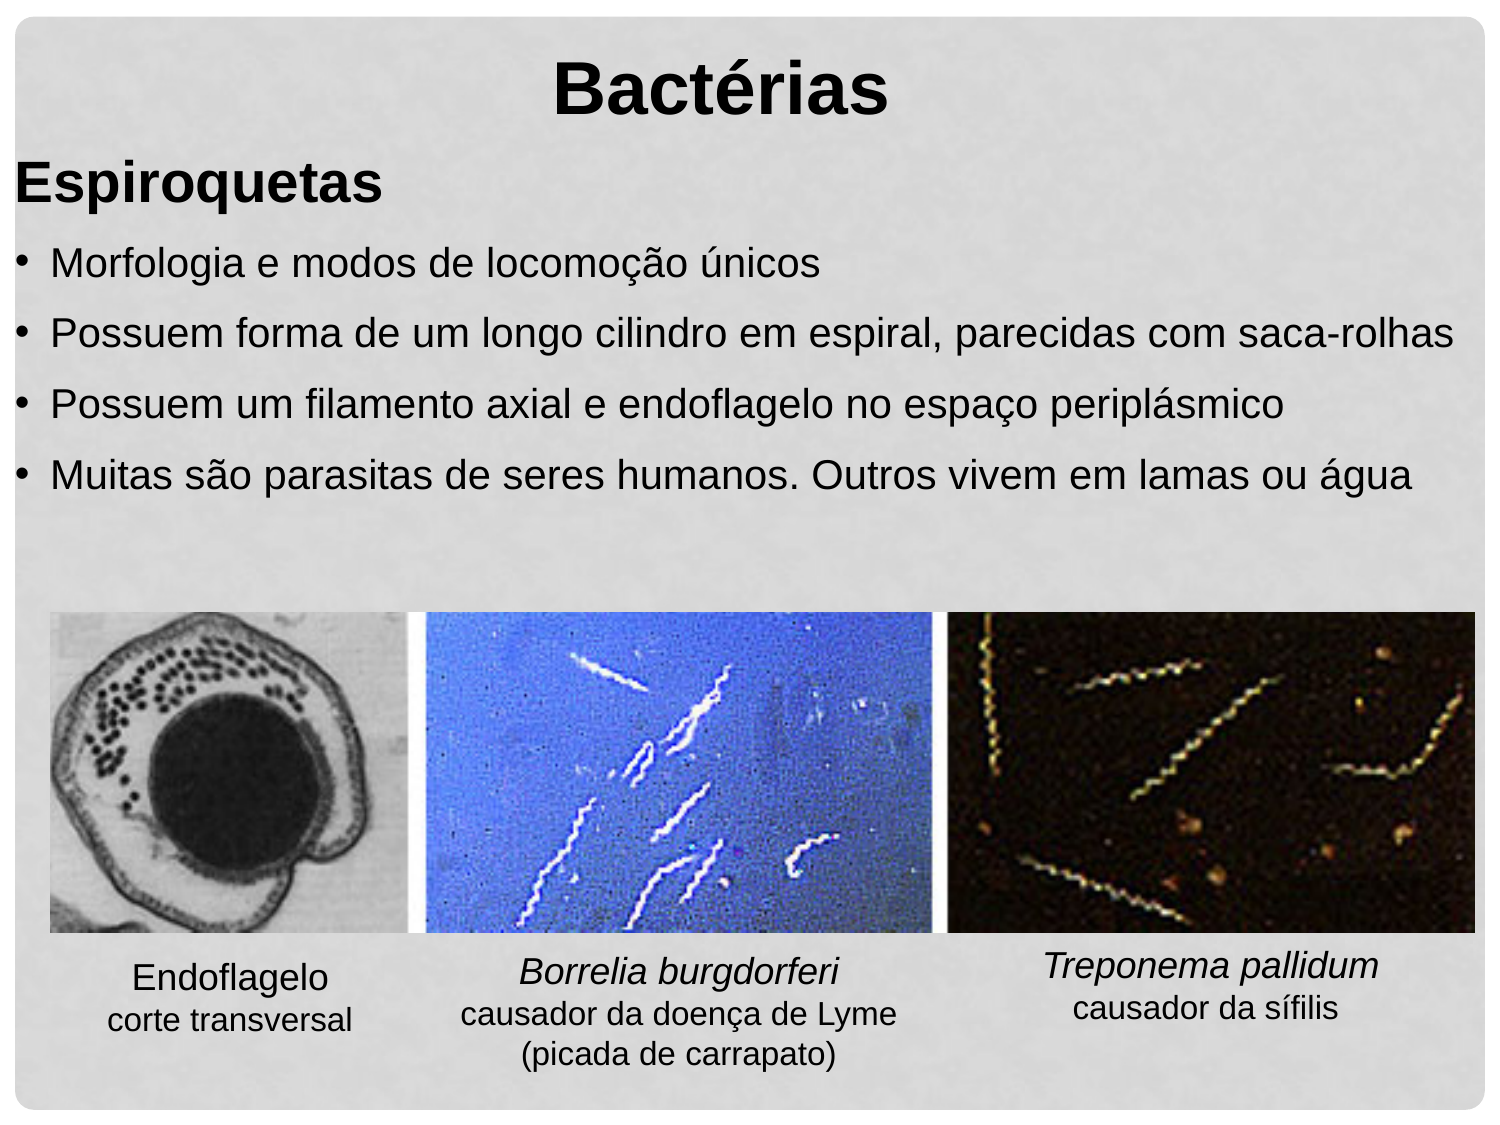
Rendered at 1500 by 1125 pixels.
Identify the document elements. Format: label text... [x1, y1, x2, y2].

picture [15, 506, 1485, 1110]
text_box Espiroquetas Morfologia e modos de locomoção únicos Possuem forma de um longo cilindro em espiral, parecidas com saca-rolhas Possuem um filamento axial e endoflagelo no espaço periplásmico Muitas são parasitas de seres humanos. Outros vivem em lamas ou água [0, 137, 1500, 506]
text_box Borrelia burgdorferi causador da doença de Lyme (picada de carrapato) [430, 939, 928, 1080]
text_box Treponema pallidum causador da sífilis [950, 934, 1471, 1034]
picture [15, 16, 1485, 137]
text_box Bactérias [537, 31, 906, 137]
text_box Endoflagelo corte transversal [53, 945, 408, 1046]
